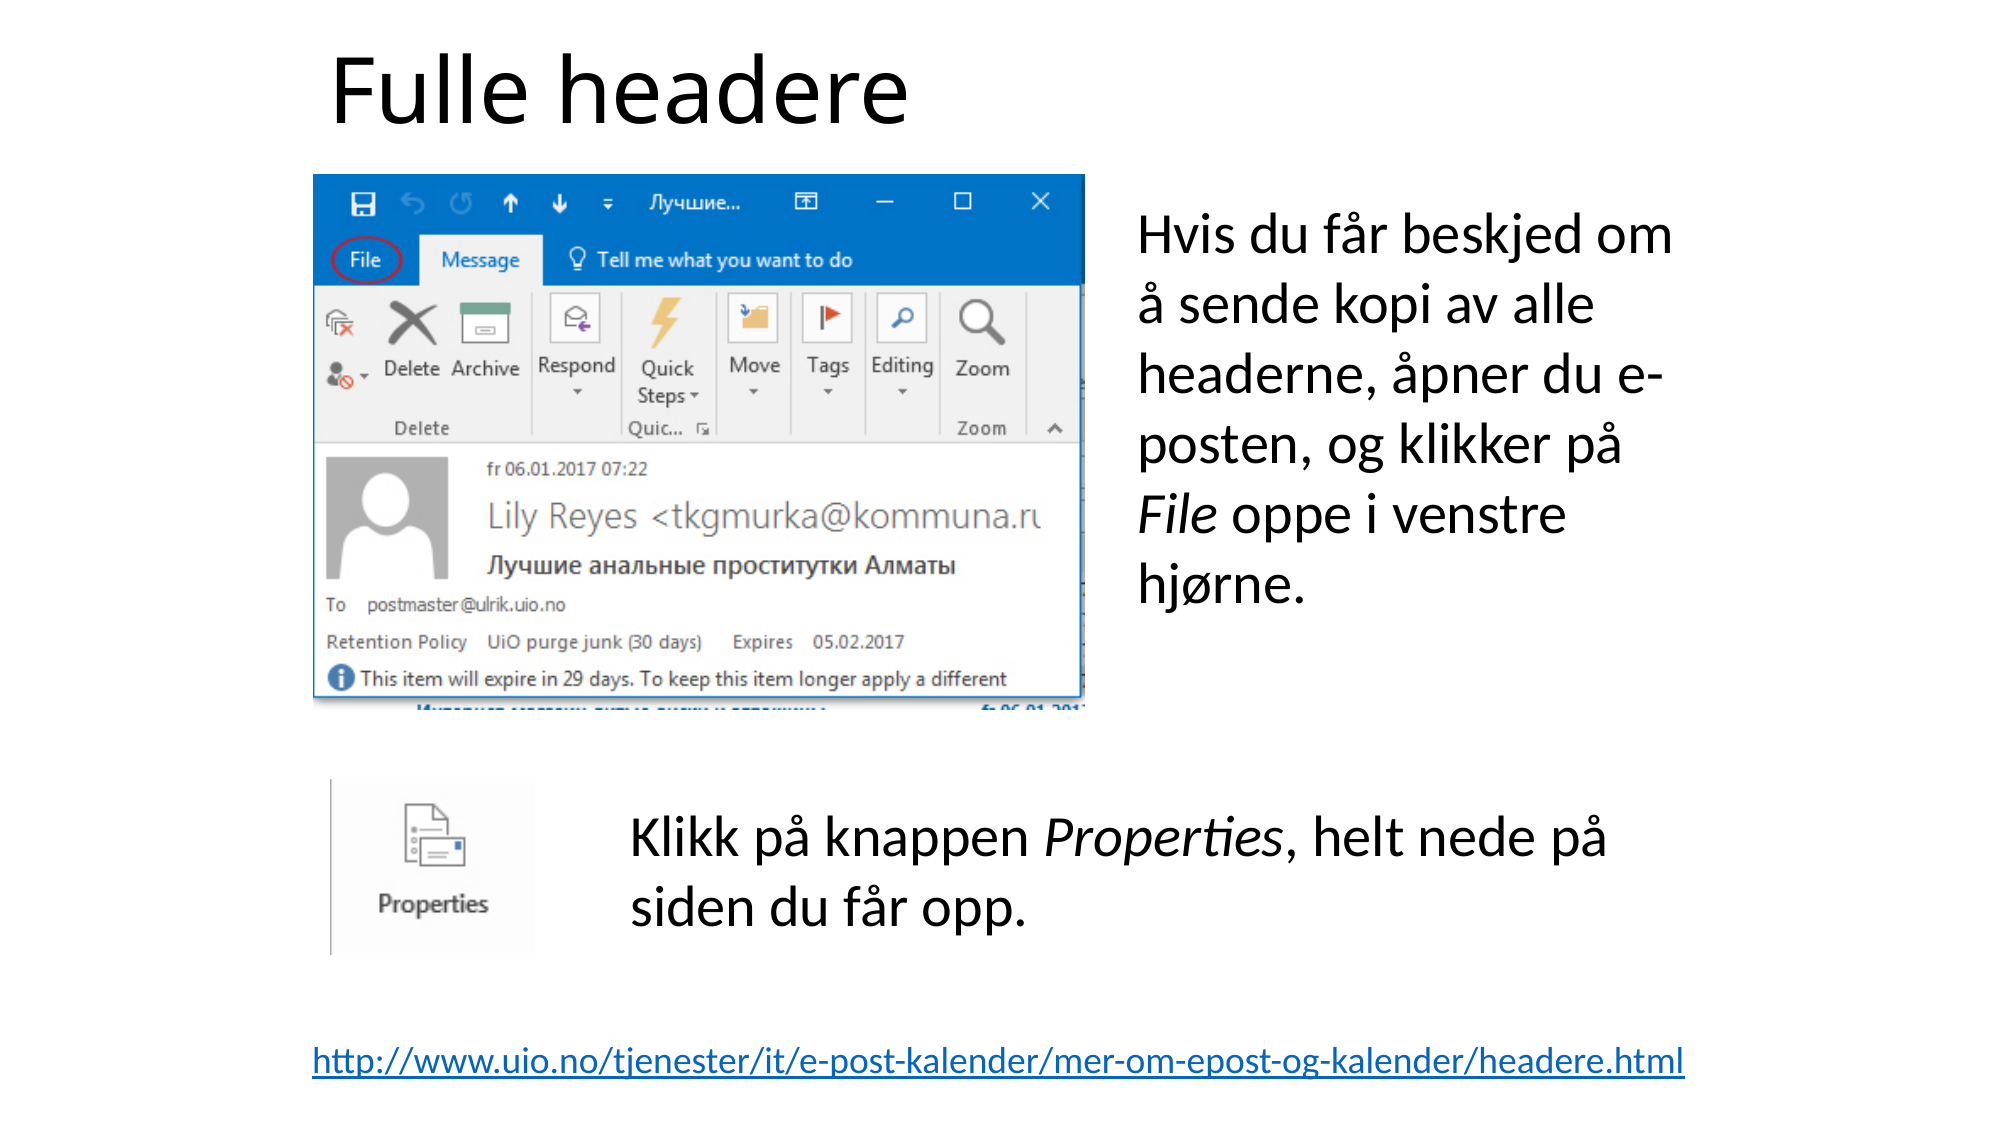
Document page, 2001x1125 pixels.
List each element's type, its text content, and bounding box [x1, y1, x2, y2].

picture [312, 174, 1085, 710]
picture [330, 779, 535, 955]
text_box Hvis du får beskjed om å sende kopi av alle headerne, åpner du e-posten, og klikker på File oppe i venstre hjørne. [1122, 187, 1692, 623]
text_box Klikk på knappen Properties, helt nede på siden du får opp. [615, 790, 1663, 946]
text_box http://www.uio.no/tjenester/it/e-post-kalender/mer-om-epost-og-kalender/headere.html [297, 1028, 1752, 1089]
title Fulle headere [313, 0, 1663, 188]
